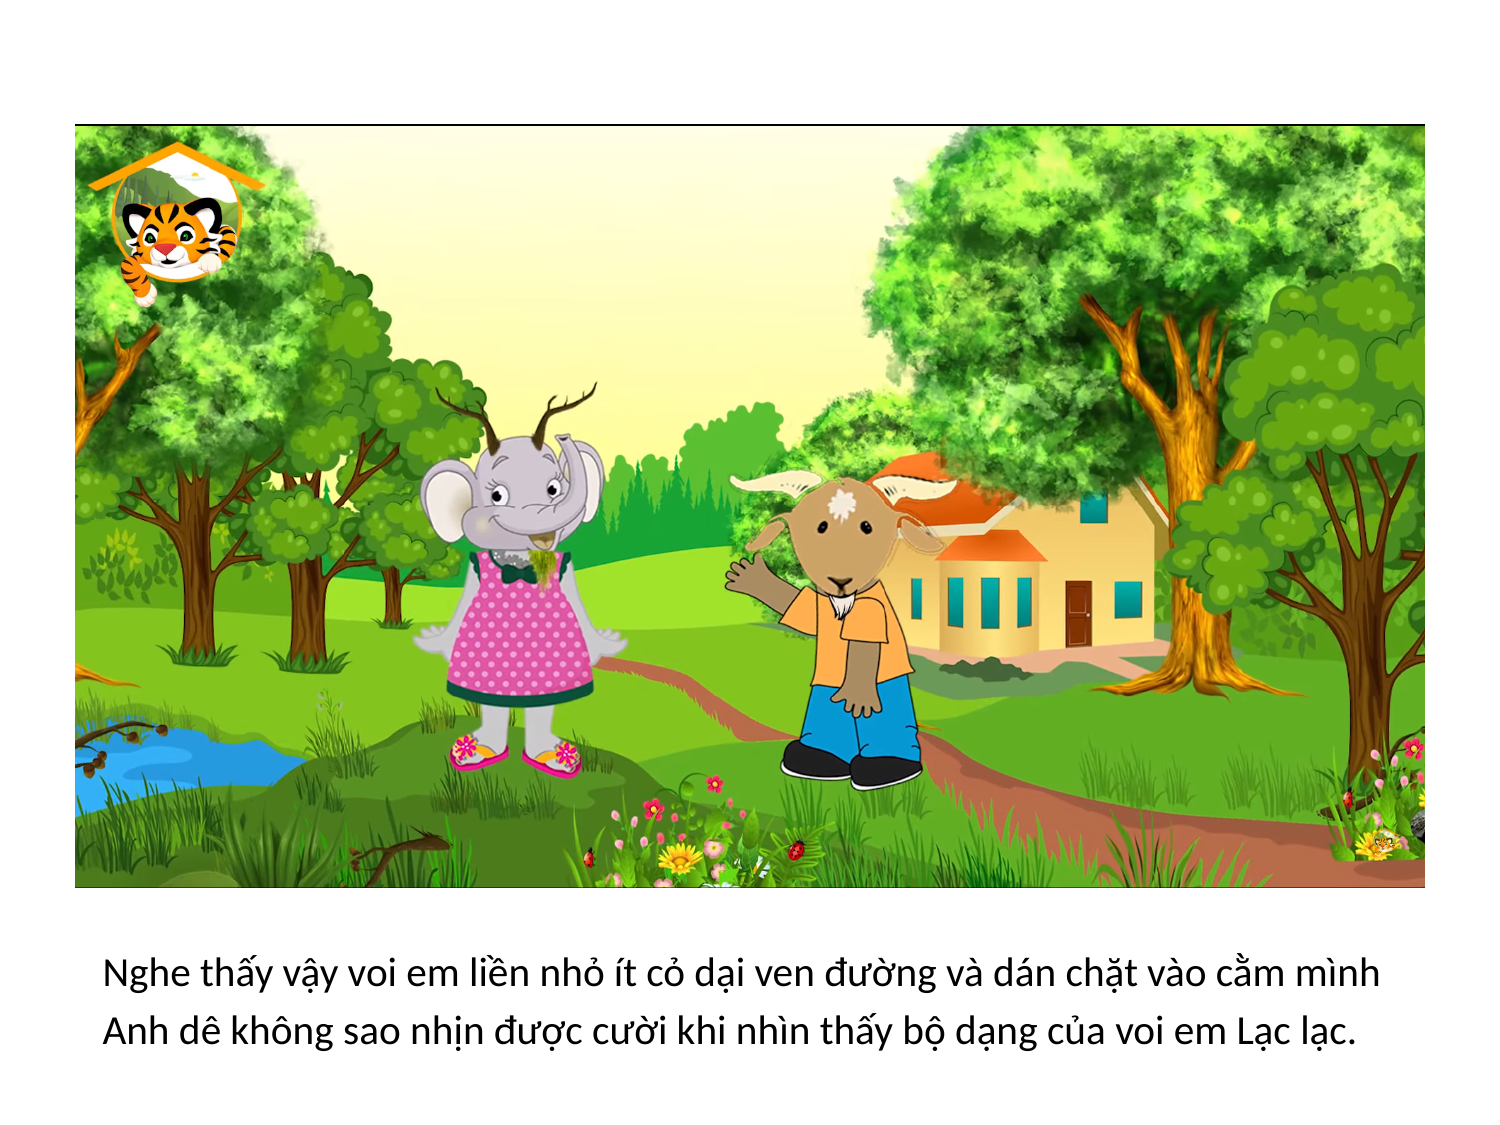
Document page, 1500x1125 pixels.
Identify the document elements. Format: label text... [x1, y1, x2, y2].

picture [74, 124, 1426, 888]
list Nghe thấy vậy voi em liền nhỏ ít cỏ dại ven đường và dán chặt vào cằm mình Anh dê không sao nhịn được cười khi nhìn thấy bộ dạng của voi em Lạc lạc. [87, 937, 1438, 1068]
